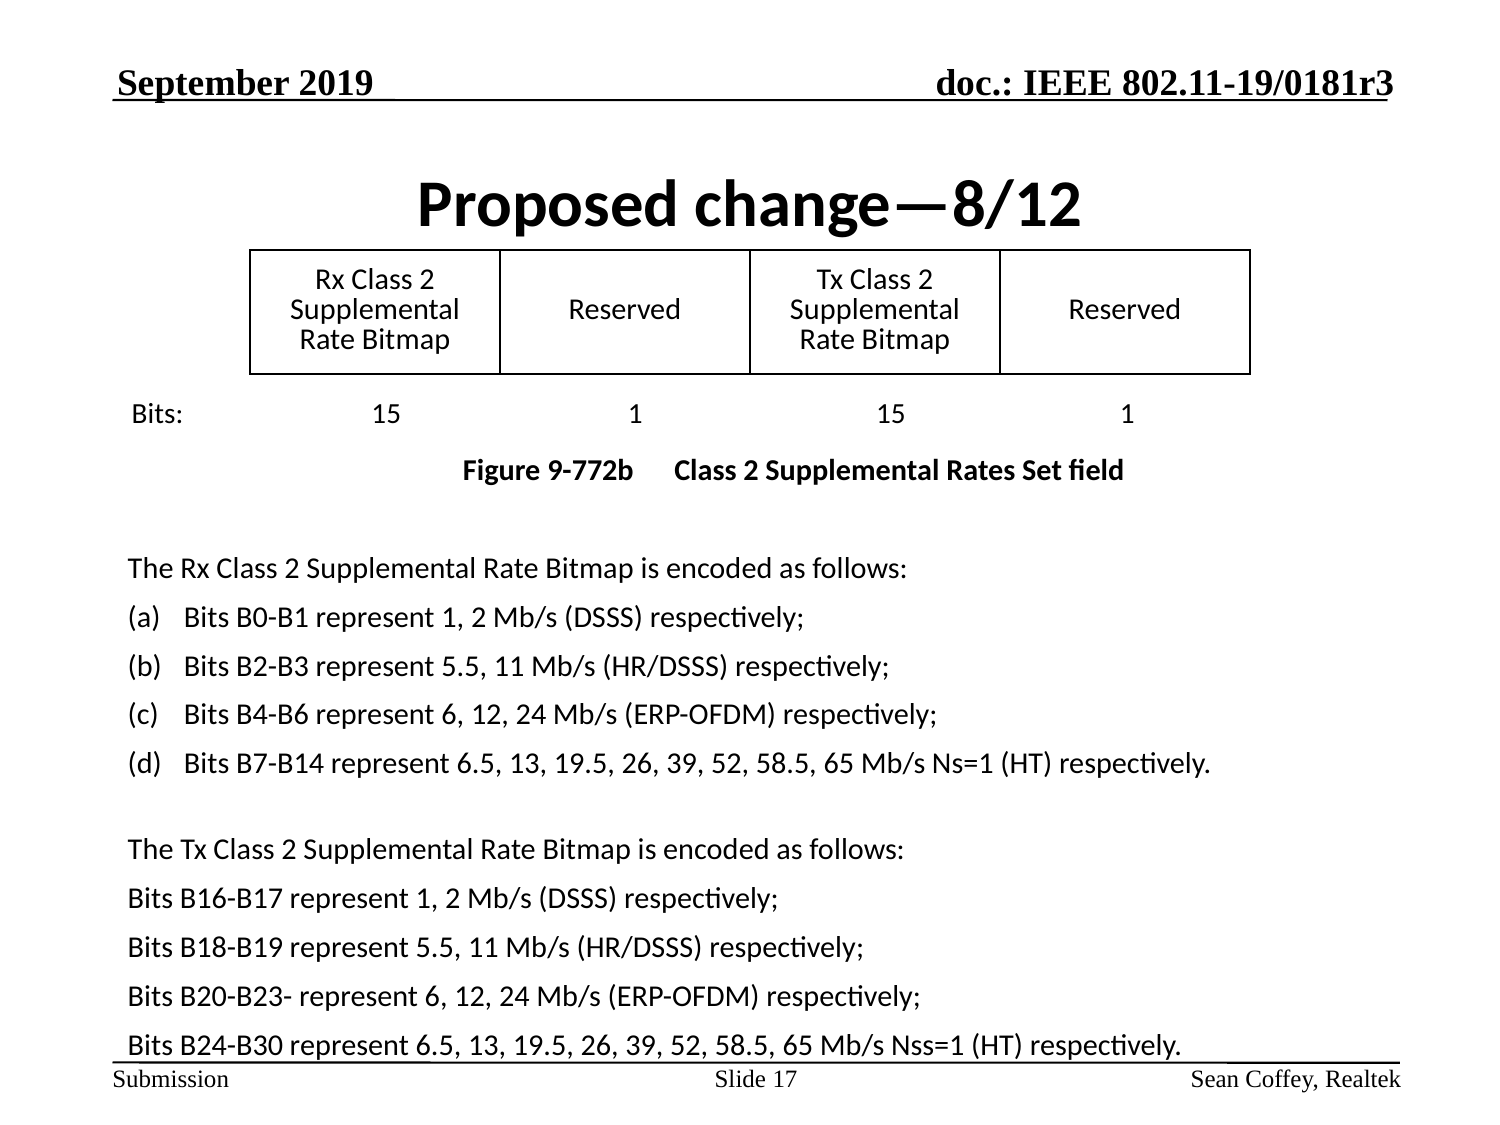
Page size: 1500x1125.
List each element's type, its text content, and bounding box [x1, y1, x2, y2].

table_header Rx Class 2 Supplemental Rate Bitmap [251, 251, 499, 373]
slide_number Slide 17 [712, 1061, 800, 1123]
title Proposed change—8/12 [112, 112, 1388, 288]
list Figure 9-772b Class 2 Supplemental Rates Set field The Rx Class 2 Supplemental Rate Bitmap is encoded as follows: Bits B0-B1 represent 1, 2 Mb/s (DSSS) respectively; Bits B2-B3 represent 5.5, 11 Mb/s (HR/DSSS) respectively; Bits B4-B6 represent 6, 12, 24 Mb/s (ERP-OFDM) respectively; Bits B7-B14 represent 6.5, 13, 19.5, 26, 39, 52, 58.5, 65 Mb/s Ns=1 (HT) respectively. The Tx Class 2 Supplemental Rate Bitmap is encoded as follows: Bits B16-B17 represent 1, 2 Mb/s (DSSS) respectively; Bits B18-B19 represent 5.5, 11 Mb/s (HR/DSSS) respectively; Bits B20-B23- represent 6, 12, 24 Mb/s (ERP-OFDM) respectively; Bits B24-B30 represent 6.5, 13, 19.5, 26, 39, 52, 58.5, 65 Mb/s Nss=1 (HT) respectively. [112, 296, 1476, 1001]
table_header Reserved [1001, 251, 1249, 373]
table_header Reserved [501, 251, 749, 373]
footer Sean Coffey, Realtek [902, 1061, 1402, 1093]
text_box Bits: 15 1 15 1 [116, 387, 1338, 438]
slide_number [116, 58, 542, 104]
table_header Tx Class 2 Supplemental Rate Bitmap [751, 251, 999, 373]
